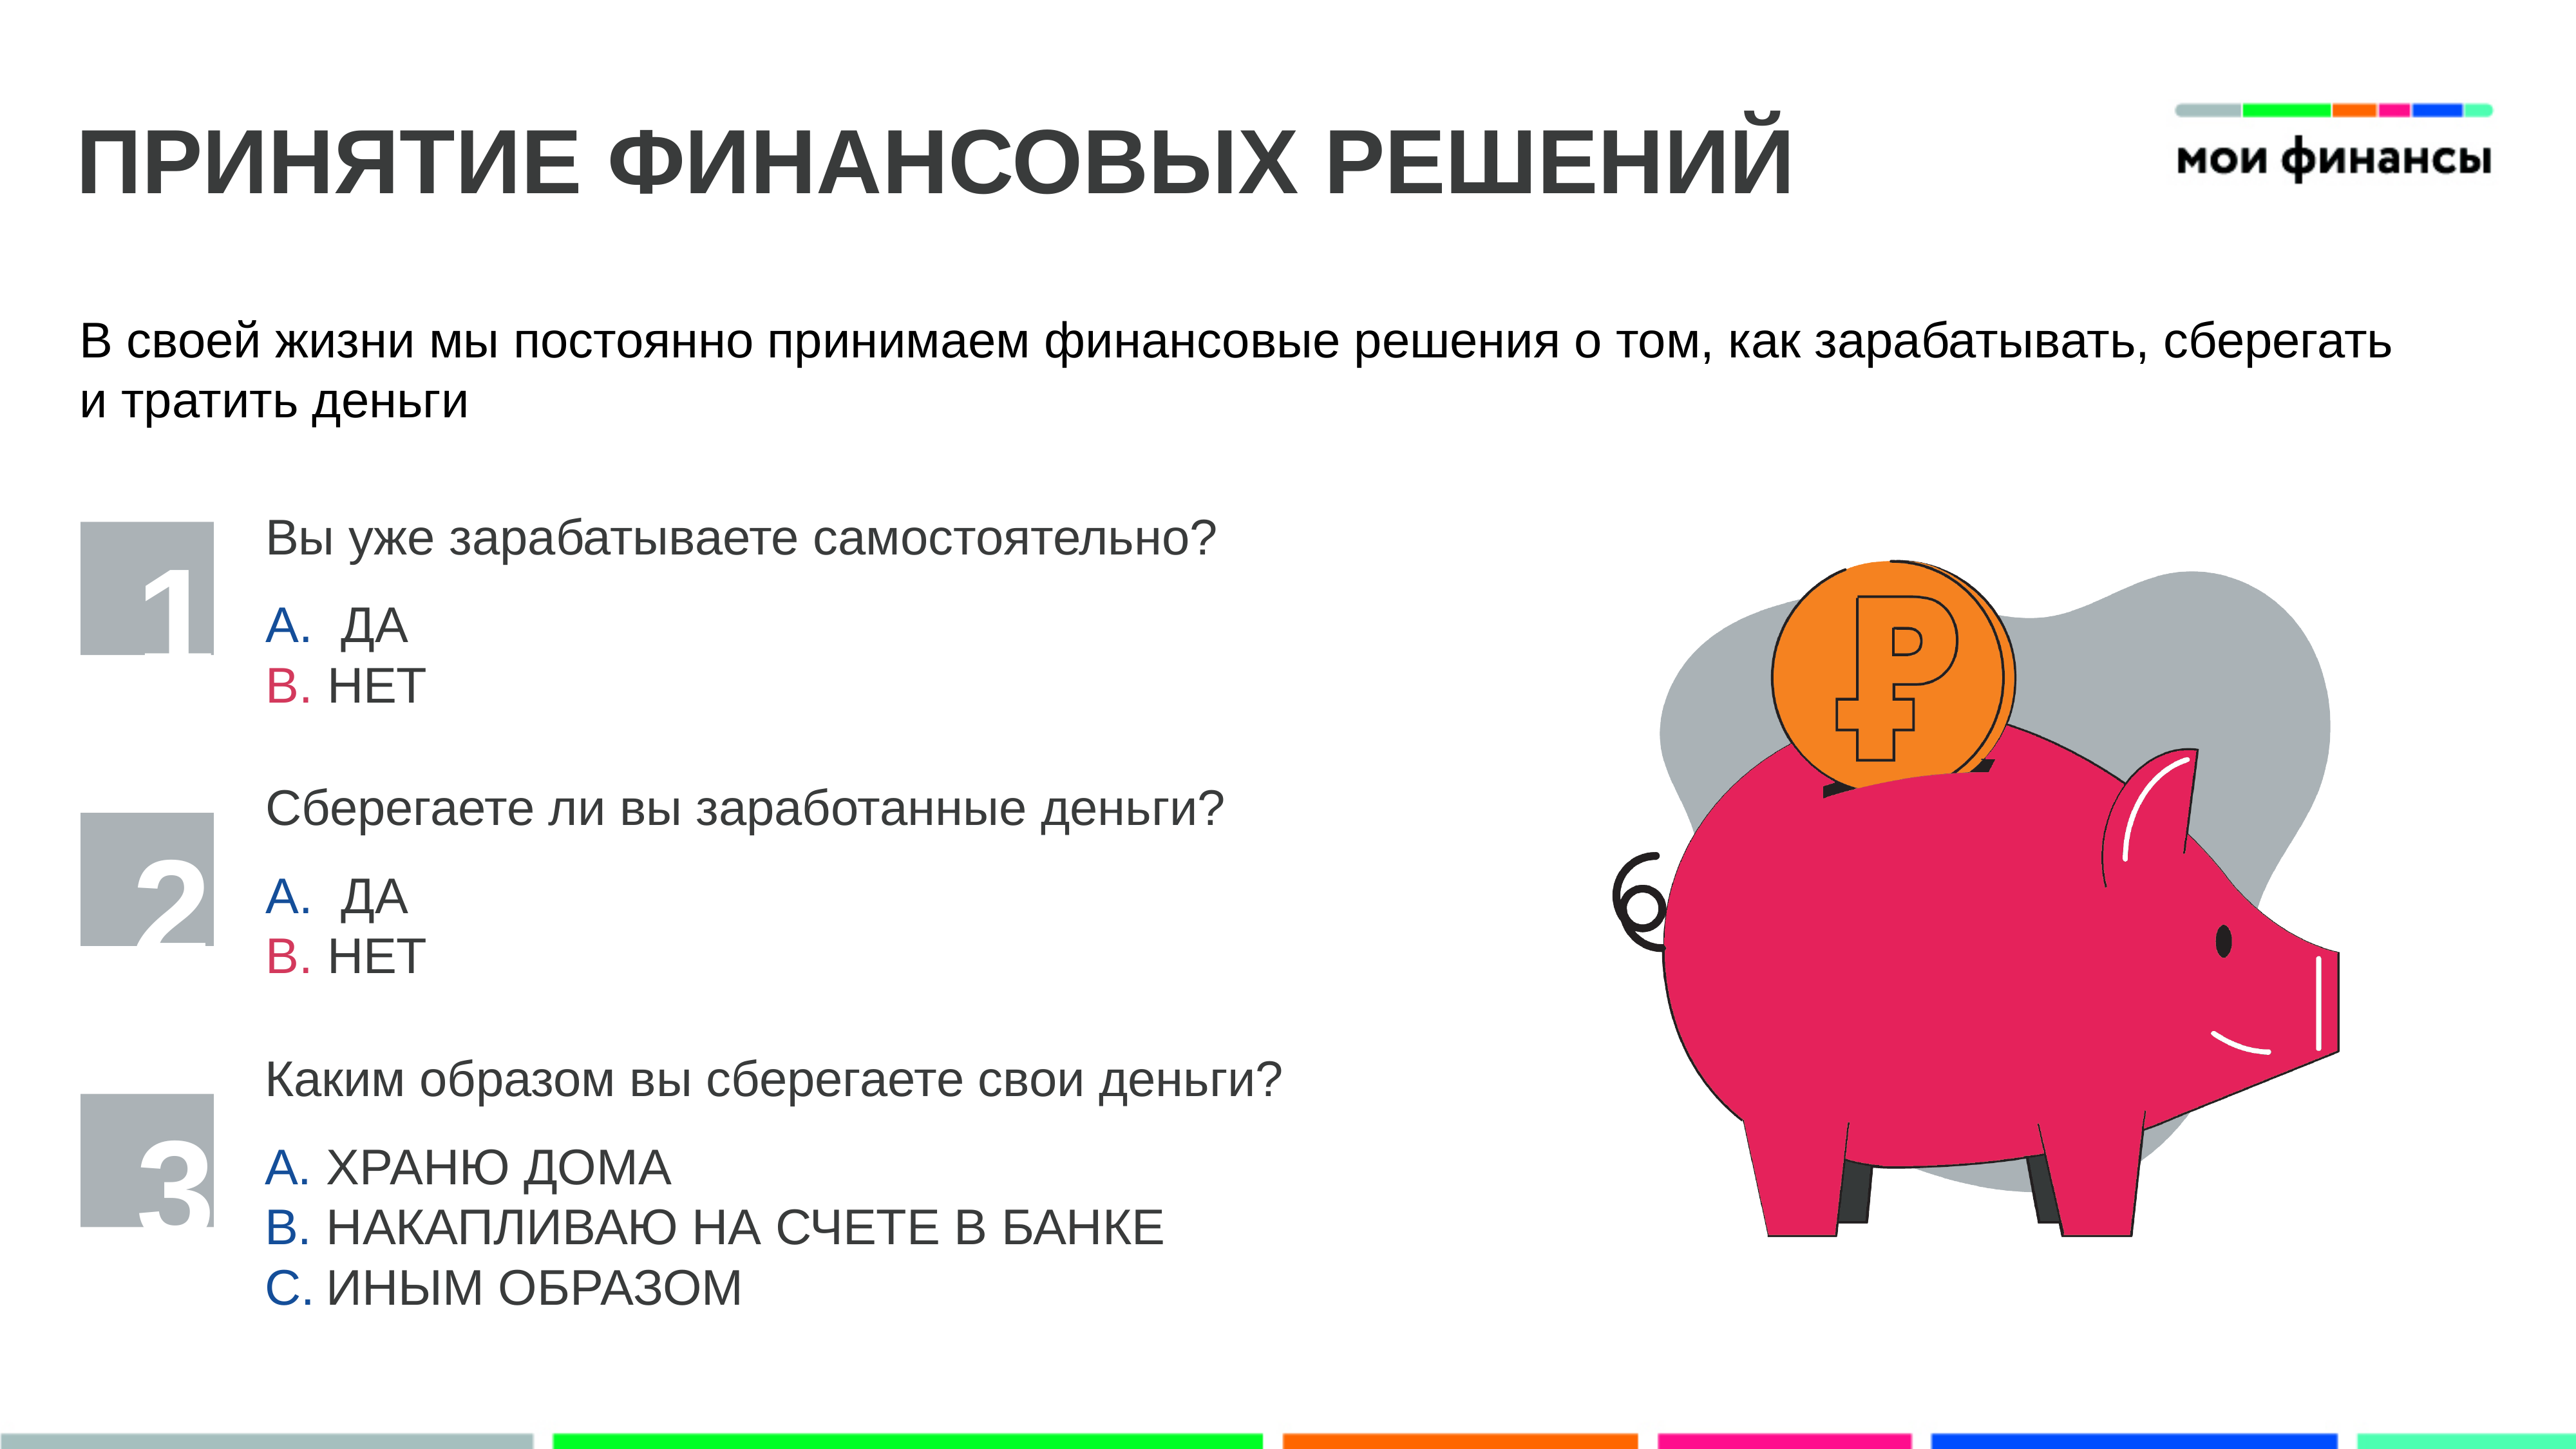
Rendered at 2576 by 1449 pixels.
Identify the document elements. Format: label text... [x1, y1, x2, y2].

text_box Принятие финансовых решений [71, 97, 1838, 217]
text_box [80, 768, 1302, 990]
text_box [80, 498, 1238, 719]
text_box В своей жизни мы постоянно принимаем финансовые решения о том, как зарабатывать, сберегать и тратить деньги [74, 302, 2425, 433]
picture [0, 0, 2576, 1449]
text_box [80, 1039, 1302, 1322]
